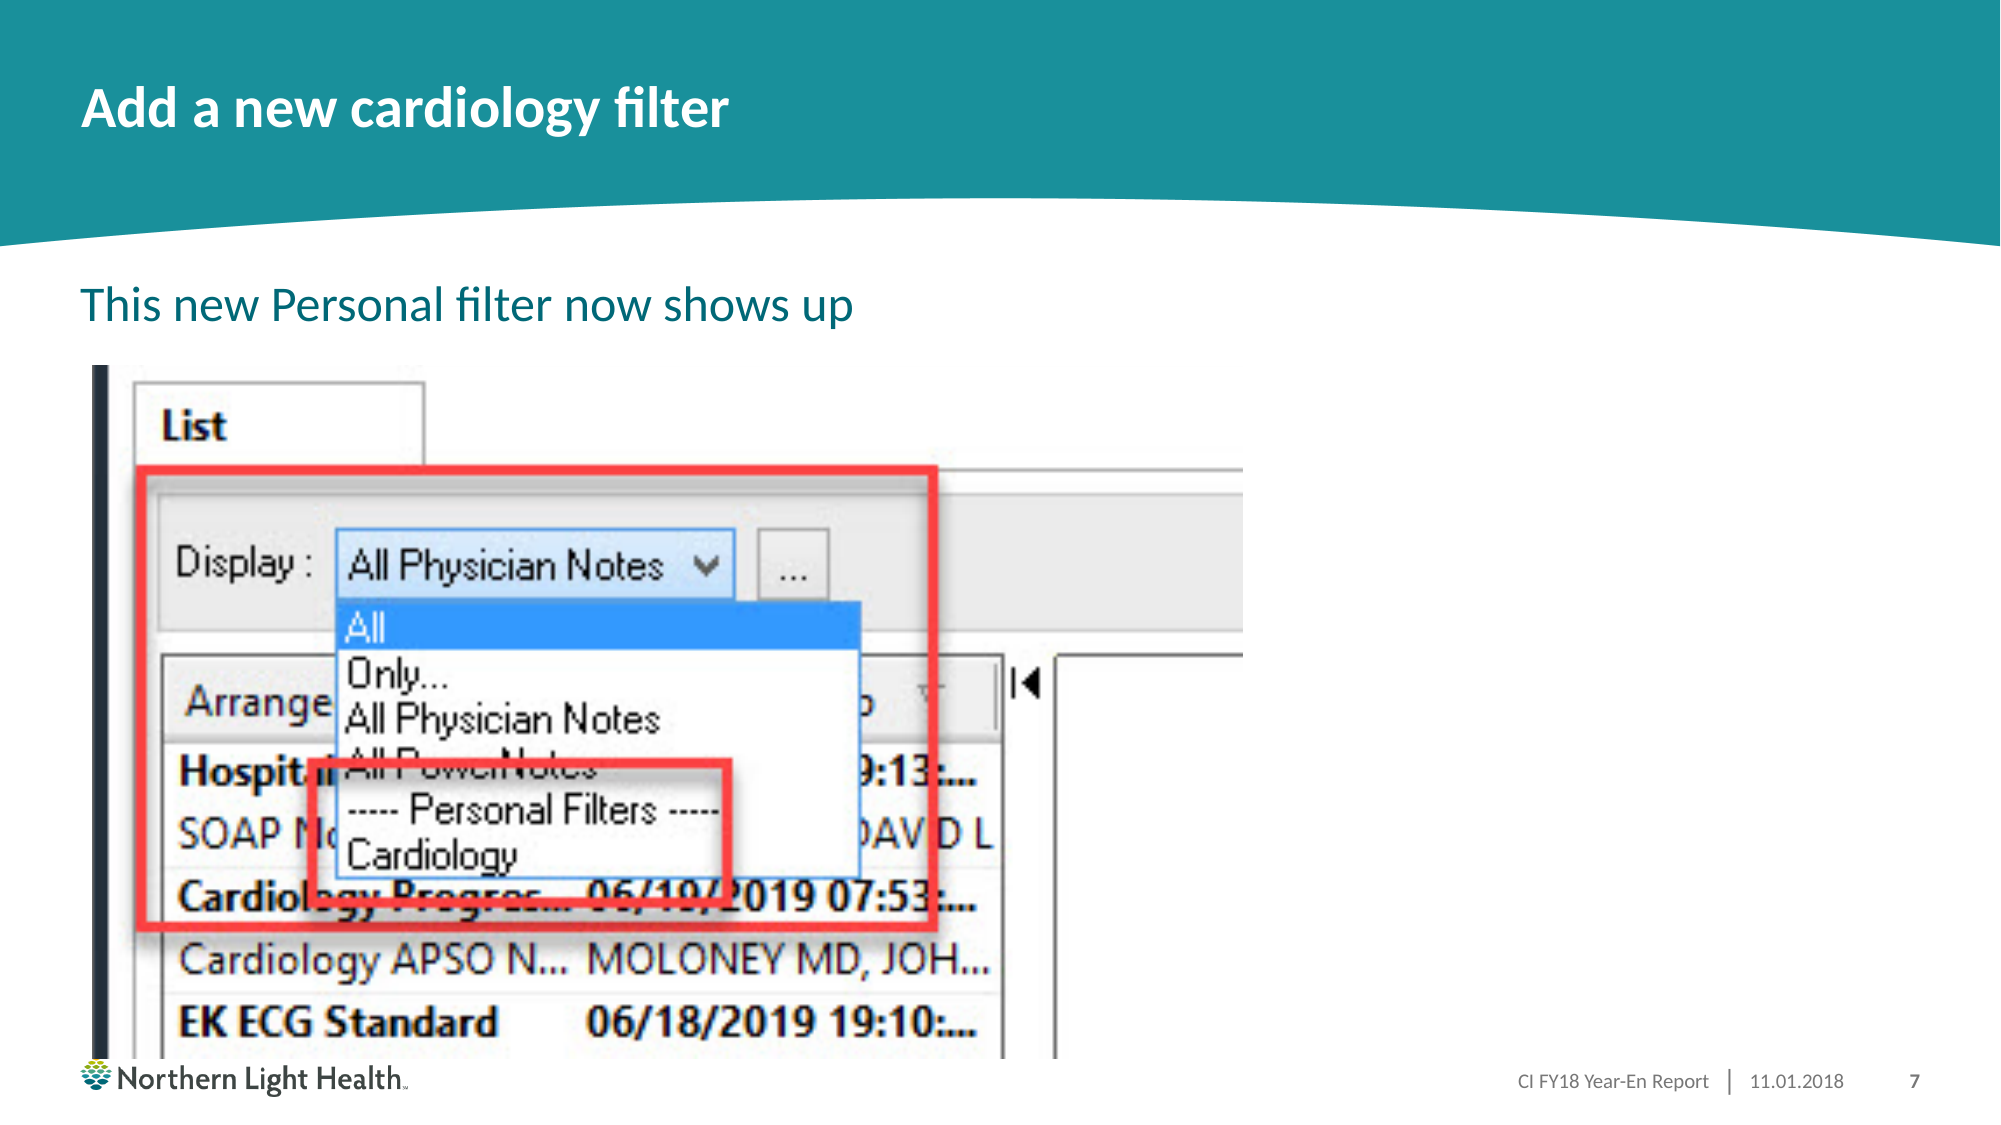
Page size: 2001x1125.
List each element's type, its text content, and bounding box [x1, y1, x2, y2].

title Add a new cardiology filter [81, 0, 1710, 218]
list This new Personal filter now shows up [80, 277, 1501, 1006]
footer CI FY18 Year-En Report [920, 1063, 1710, 1094]
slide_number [1749, 1063, 1854, 1094]
slide_number 7 [1854, 1063, 1921, 1094]
picture [0, 0, 2001, 1125]
